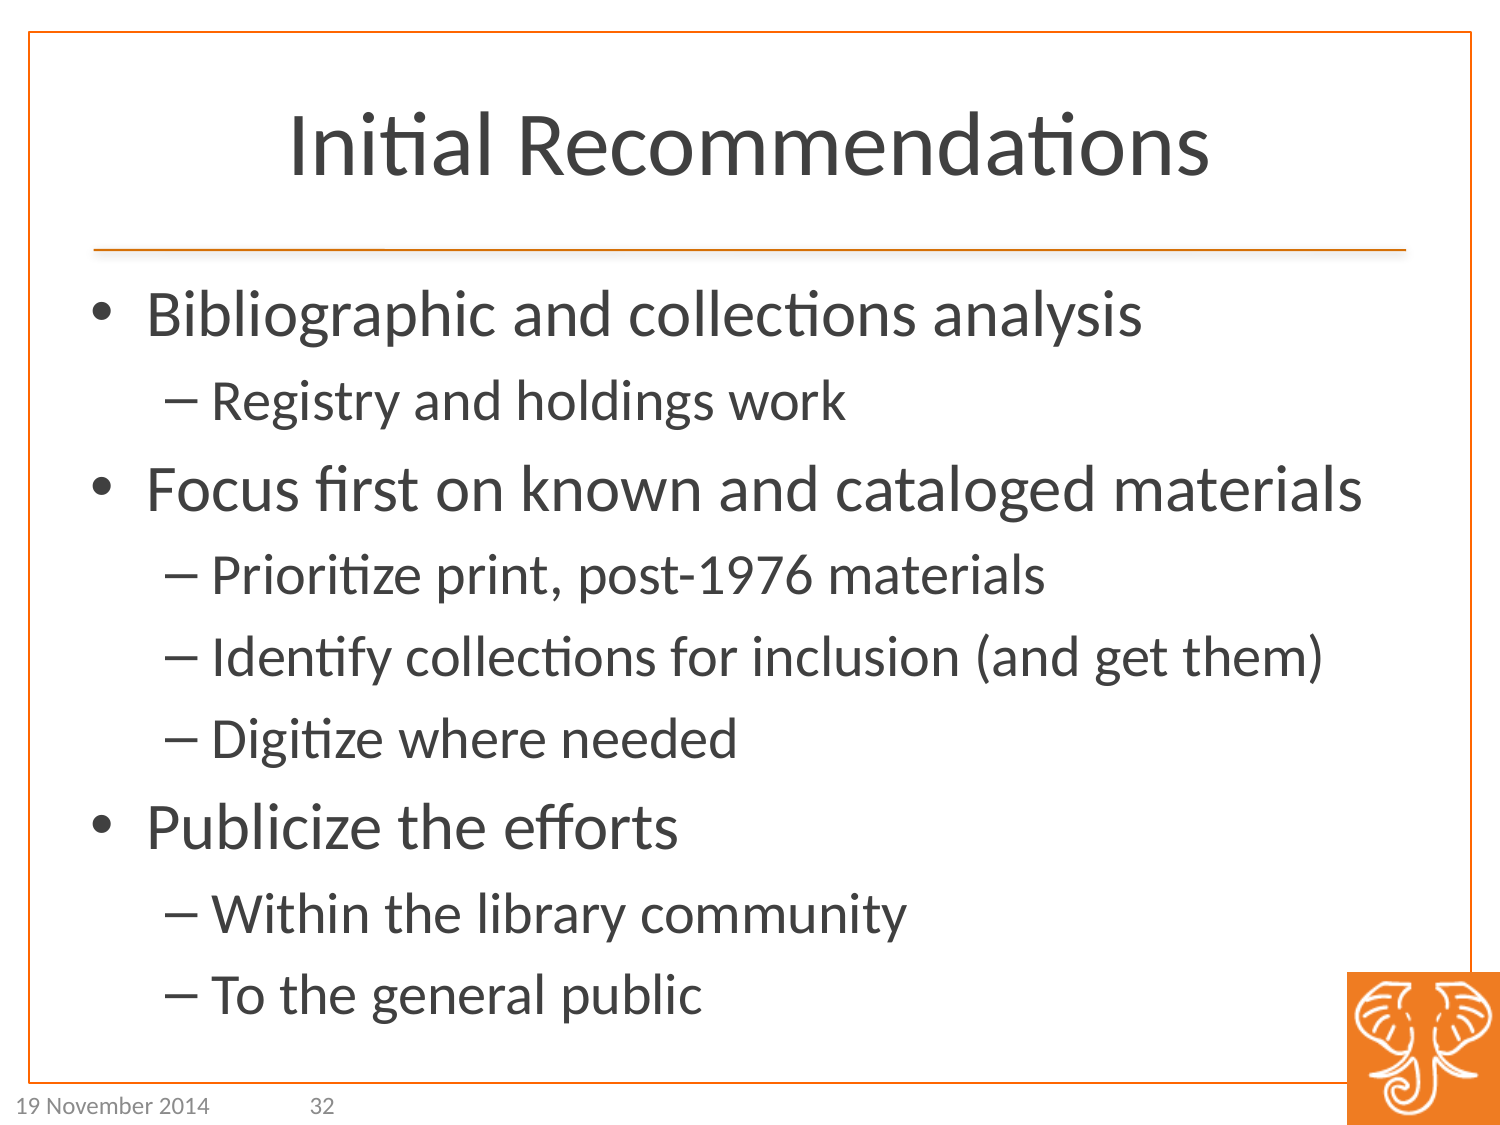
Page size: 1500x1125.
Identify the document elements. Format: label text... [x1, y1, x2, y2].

slide_number 32 [0, 1083, 350, 1125]
title Initial Recommendations [75, 45, 1425, 233]
list Bibliographic and collections analysis Registry and holdings work Focus first on known and cataloged materials Prioritize print, post-1976 materials Identify collections for inclusion (and get them) Digitize where needed Publicize the efforts Within the library community To the general public [75, 262, 1425, 1066]
picture [1347, 972, 1500, 1125]
